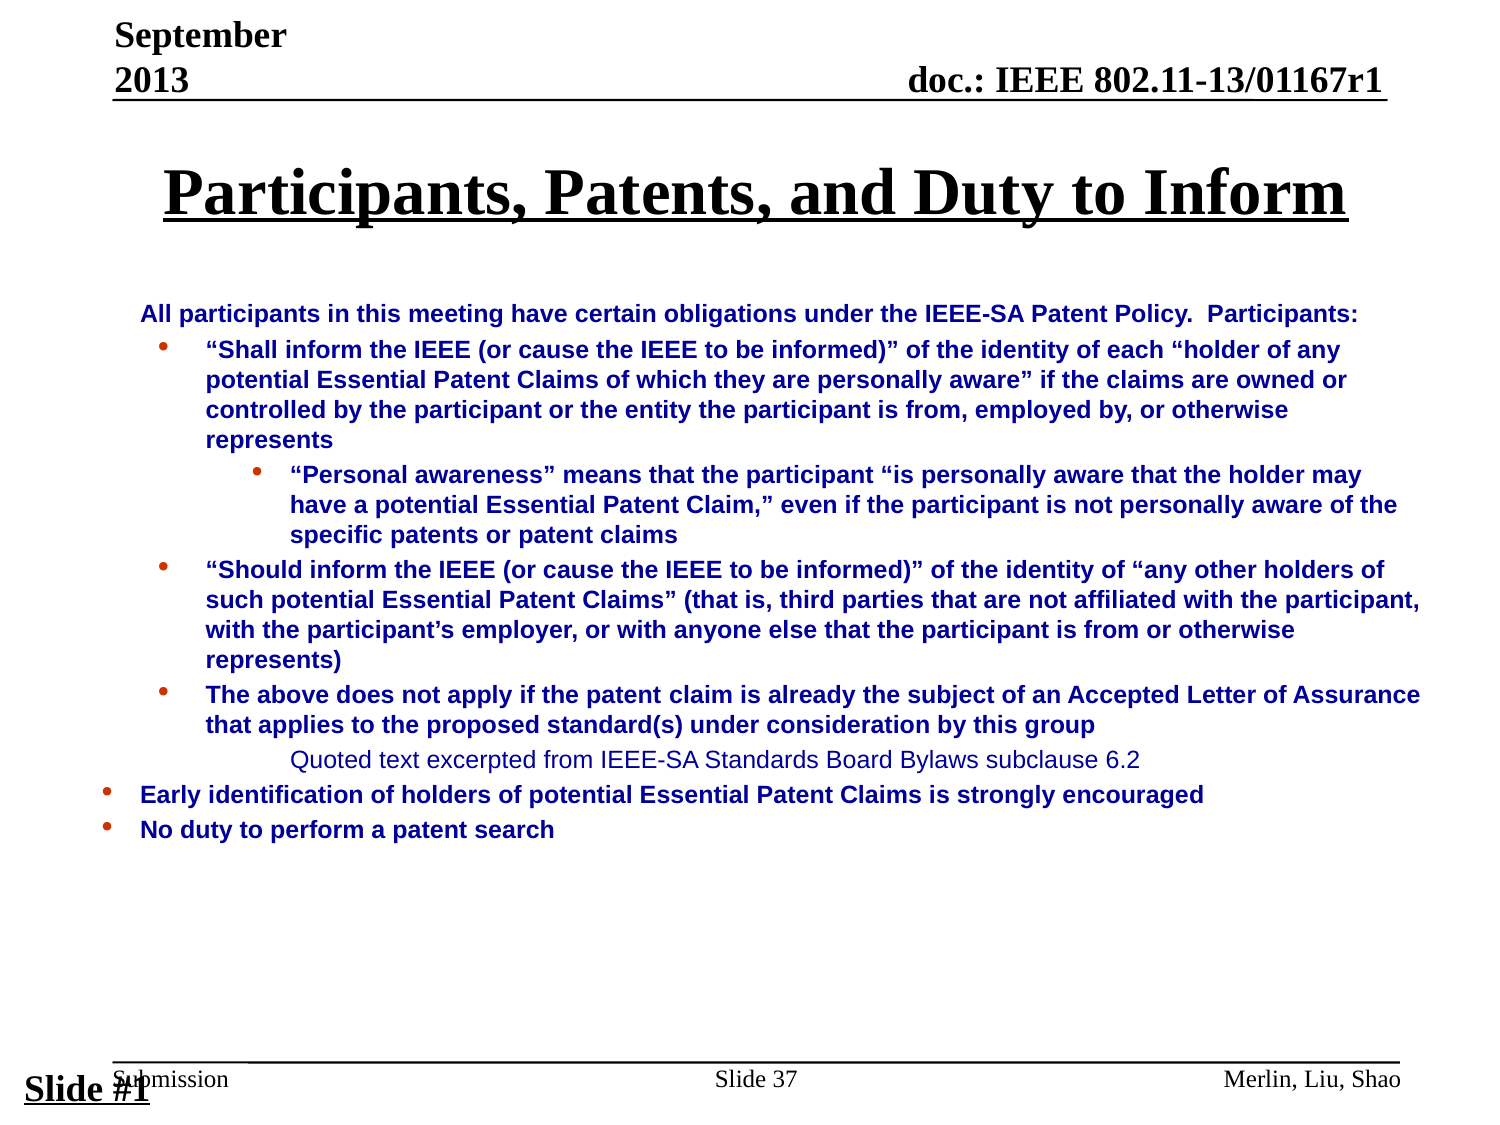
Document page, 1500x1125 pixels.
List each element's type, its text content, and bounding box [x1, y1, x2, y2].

text_box Slide #1 [9, 1056, 166, 1116]
title Participants, Patents, and Duty to Inform [62, 137, 1451, 238]
footer Merlin, Liu, Shao [1221, 1061, 1402, 1093]
slide_number Slide 37 [712, 1061, 800, 1093]
text_box [87, 37, 1438, 163]
text_box All participants in this meeting have certain obligations under the IEEE-SA Patent Policy. Participants: “Shall inform the IEEE (or cause the IEEE to be informed)” of the identity of each “holder of any potential Essential Patent Claims of which they are personally aware” if the claims are owned or controlled by the participant or the entity the participant is from, employed by, or otherwise represents “Personal awareness” means that the participant “is personally aware that the holder may have a potential Essential Patent Claim,” even if the participant is not personally aware of the specific patents or patent claims “Should inform the IEEE (or cause the IEEE to be informed)” of the identity of “any other holders of such potential Essential Patent Claims” (that is, third parties that are not affiliated with the participant, with the participant’s employer, or with anyone else that the participant is from or otherwise represents) The above does not apply if the patent claim is already the subject of an Accepted Letter of Assurance that applies to the proposed standard(s) under consideration by this group Quoted text excerpted from IEEE-SA Standards Board Bylaws subclause 6.2 Early identification of holders of potential Essential Patent Claims is strongly encouraged No duty to perform a patent search [87, 262, 1438, 913]
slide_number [114, 54, 313, 101]
